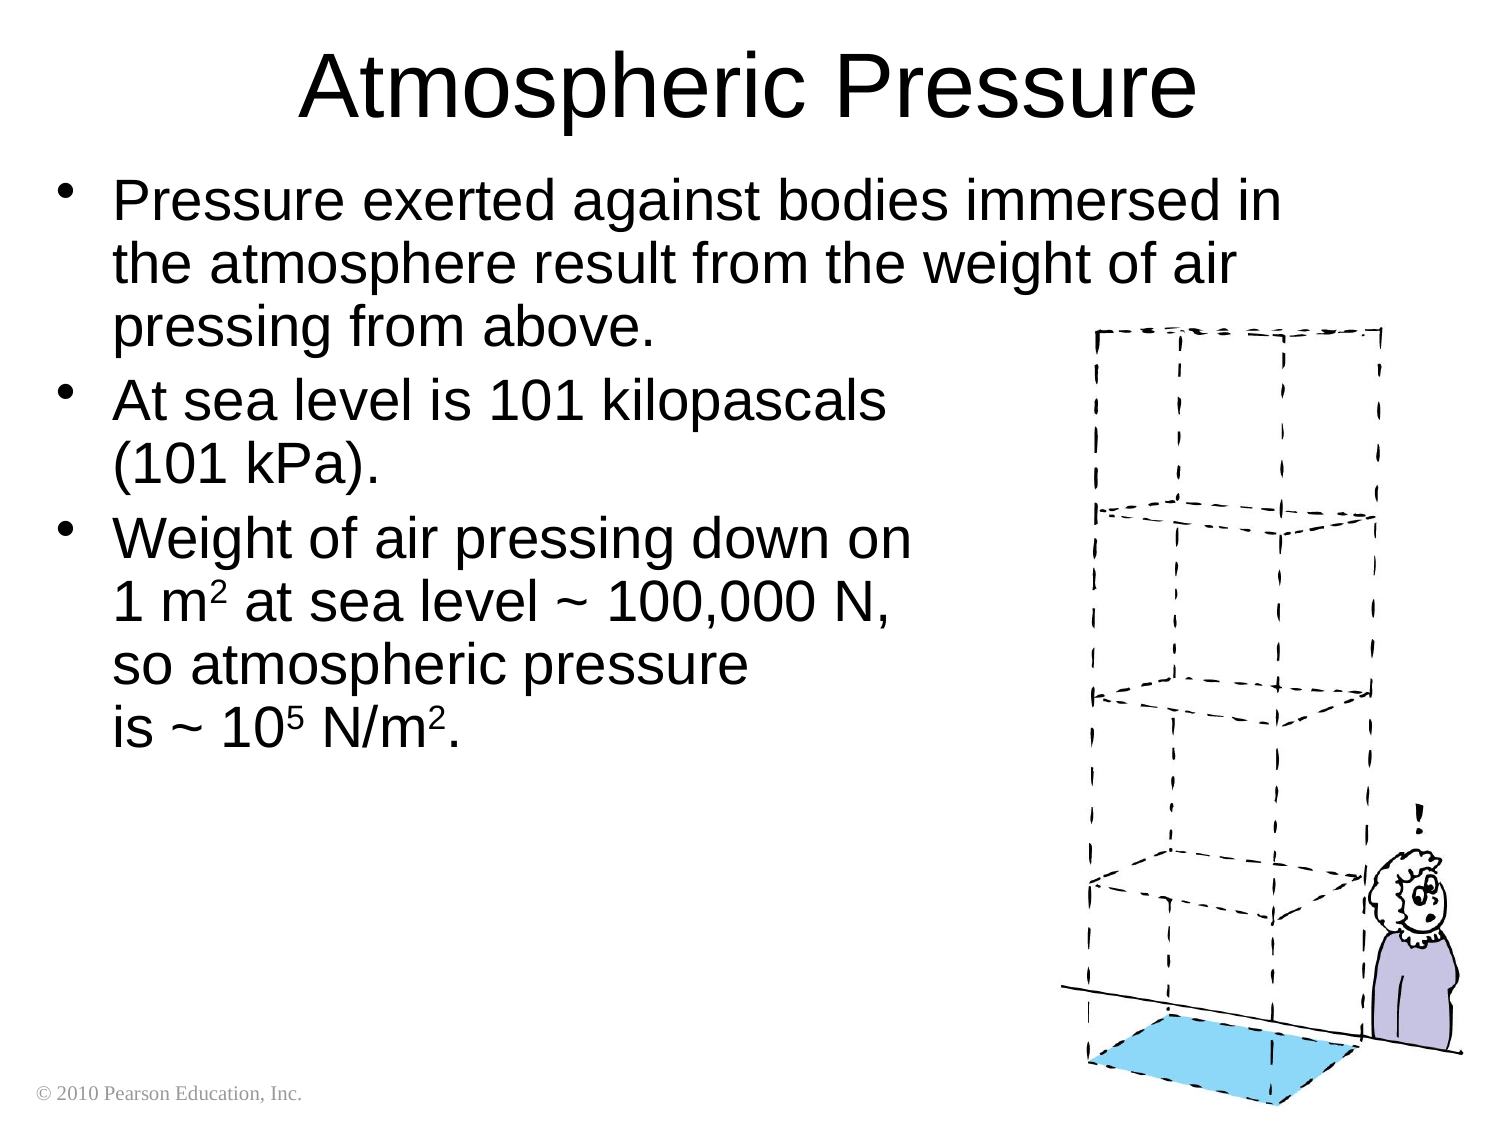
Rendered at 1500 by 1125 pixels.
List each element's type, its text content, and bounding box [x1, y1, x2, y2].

picture [1056, 322, 1467, 1109]
list Pressure exerted against bodies immersed in the atmosphere result from the weight of air pressing from above. At sea level is 101 kilopascals (101 kPa). Weight of air pressing down on 1 m2 at sea level ~ 100,000 N, so atmospheric pressure is ~ 105 N/m2. [40, 162, 1391, 905]
title Atmospheric Pressure [75, 26, 1425, 135]
